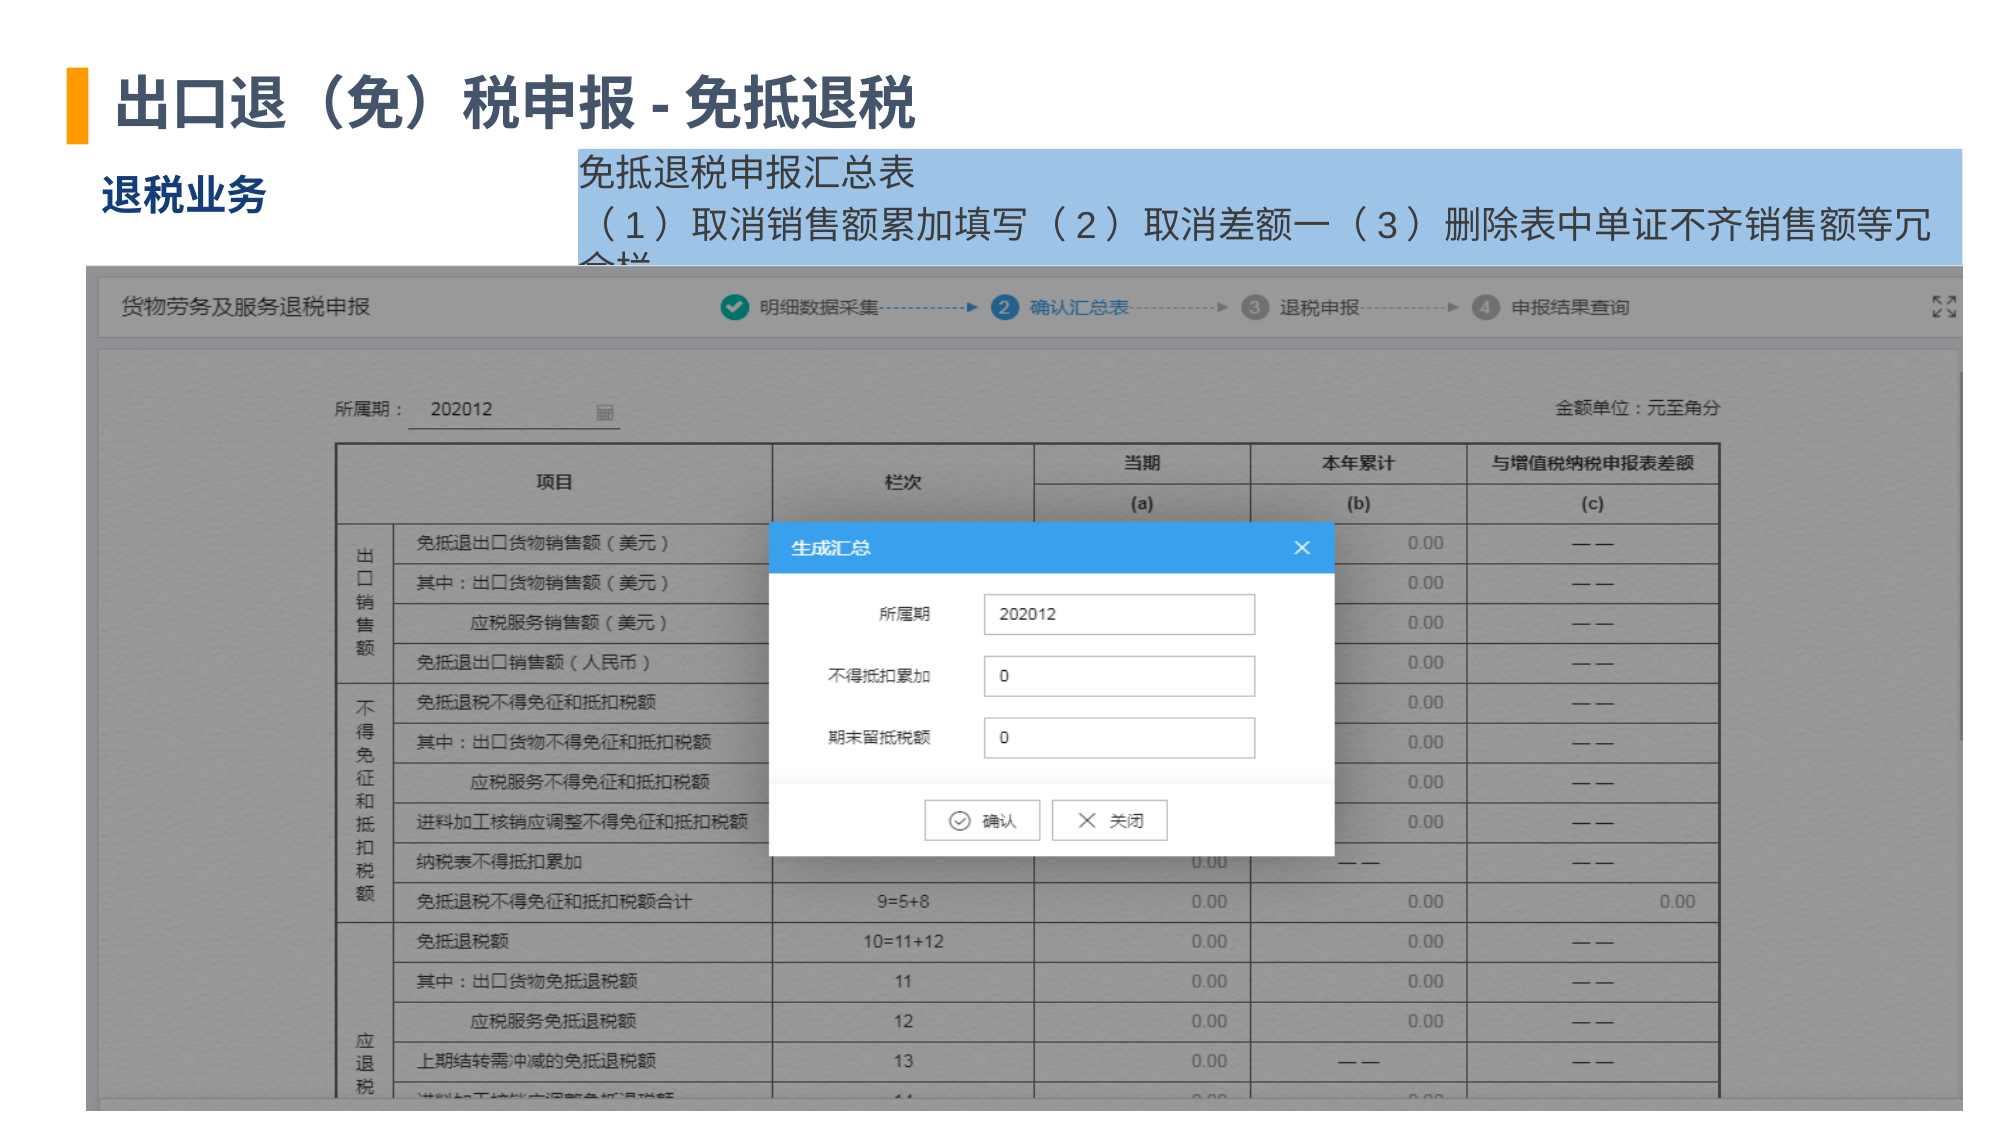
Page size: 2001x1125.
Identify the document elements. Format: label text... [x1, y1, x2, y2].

text_box 免抵退税申报汇总表 （1）取消销售额累加填写（2）取消差额一（3）删除表中单证不齐销售额等冗余栏 [578, 148, 1963, 265]
picture [85, 265, 1963, 1111]
text_box 退税业务 [86, 160, 284, 226]
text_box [66, 58, 927, 145]
